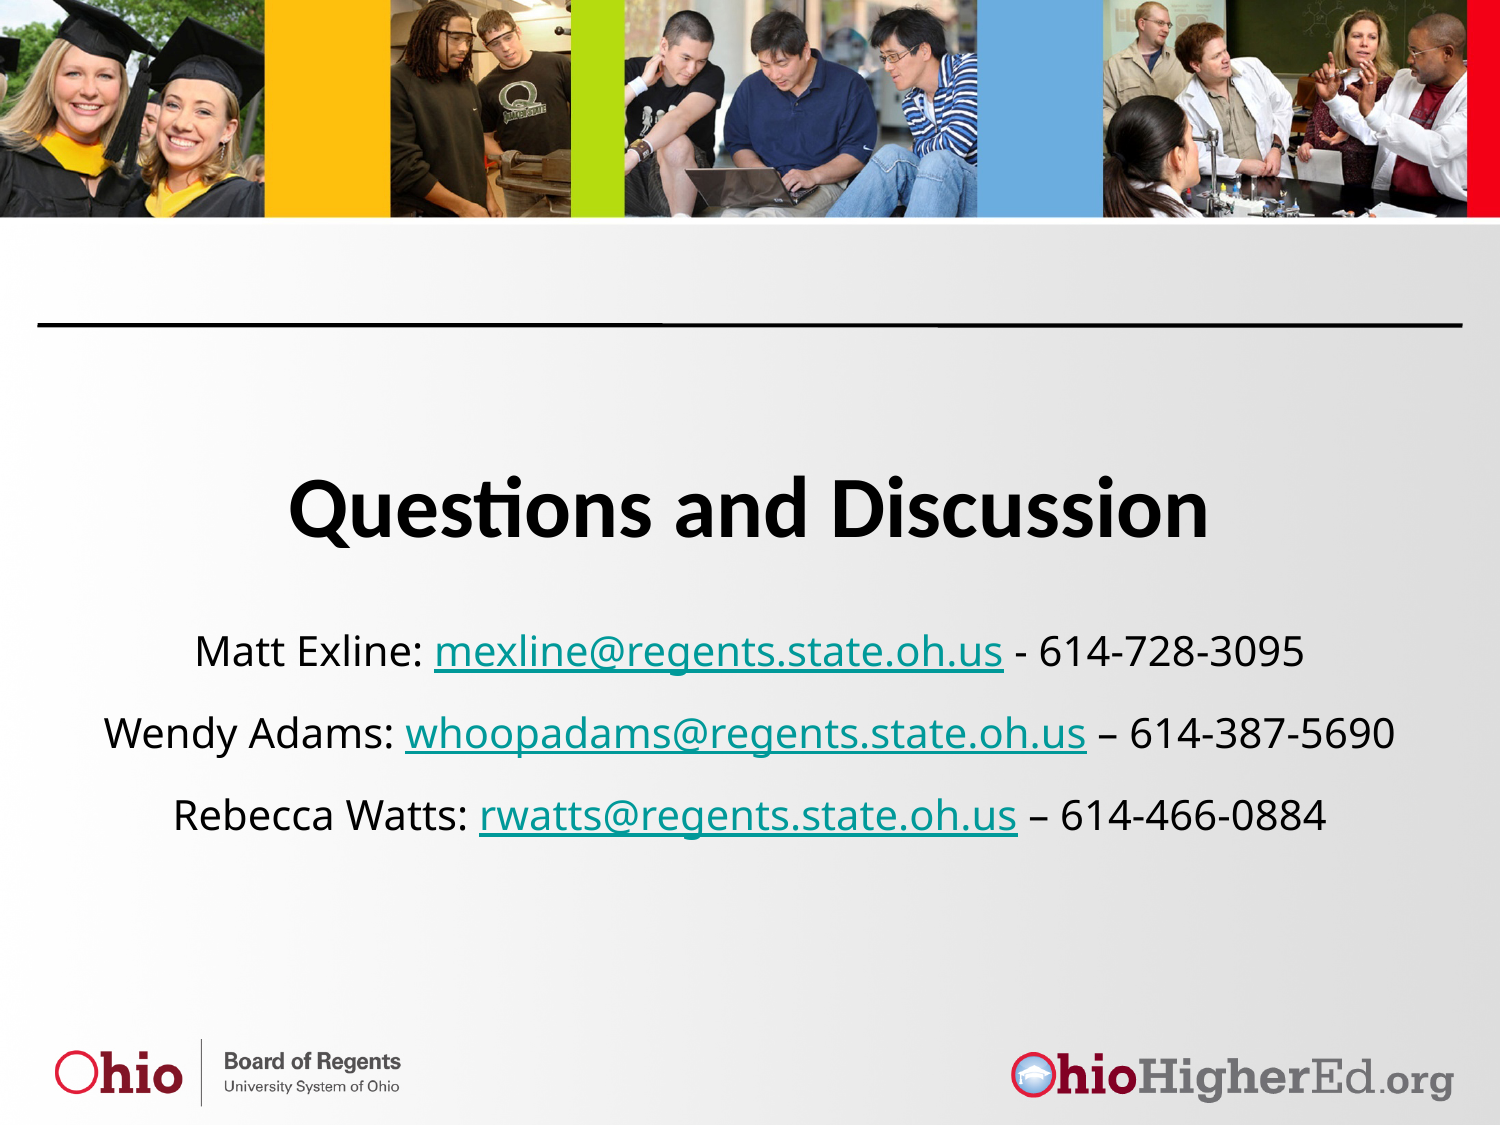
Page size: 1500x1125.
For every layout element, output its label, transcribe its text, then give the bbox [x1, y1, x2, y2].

picture [0, 0, 1500, 442]
text_box Questions and Discussion Matt Exline: mexline@regents.state.oh.us - 614-728-3095 Wendy Adams: whoopadams@regents.state.oh.us – 614-387-5690 Rebecca Watts: rwatts@regents.state.oh.us – 614-466-0884 [0, 442, 1500, 853]
picture [0, 853, 1500, 1125]
